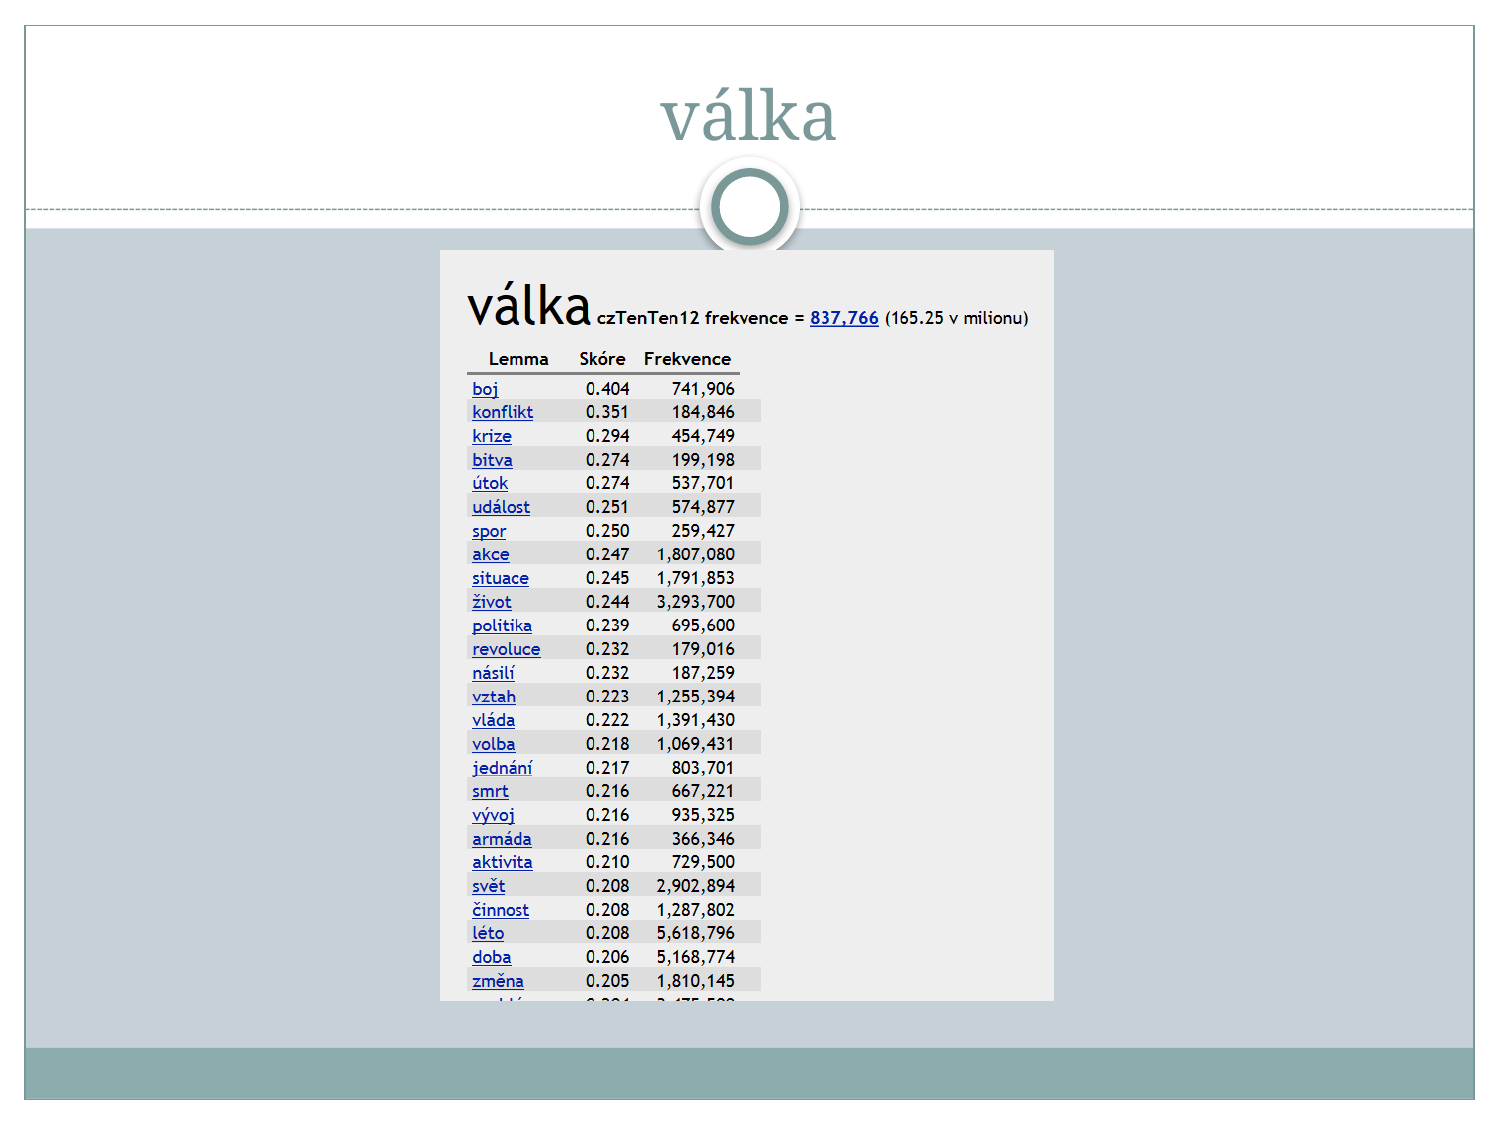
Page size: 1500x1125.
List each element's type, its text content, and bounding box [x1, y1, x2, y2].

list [440, 250, 1054, 1001]
title válka [49, 37, 1450, 162]
